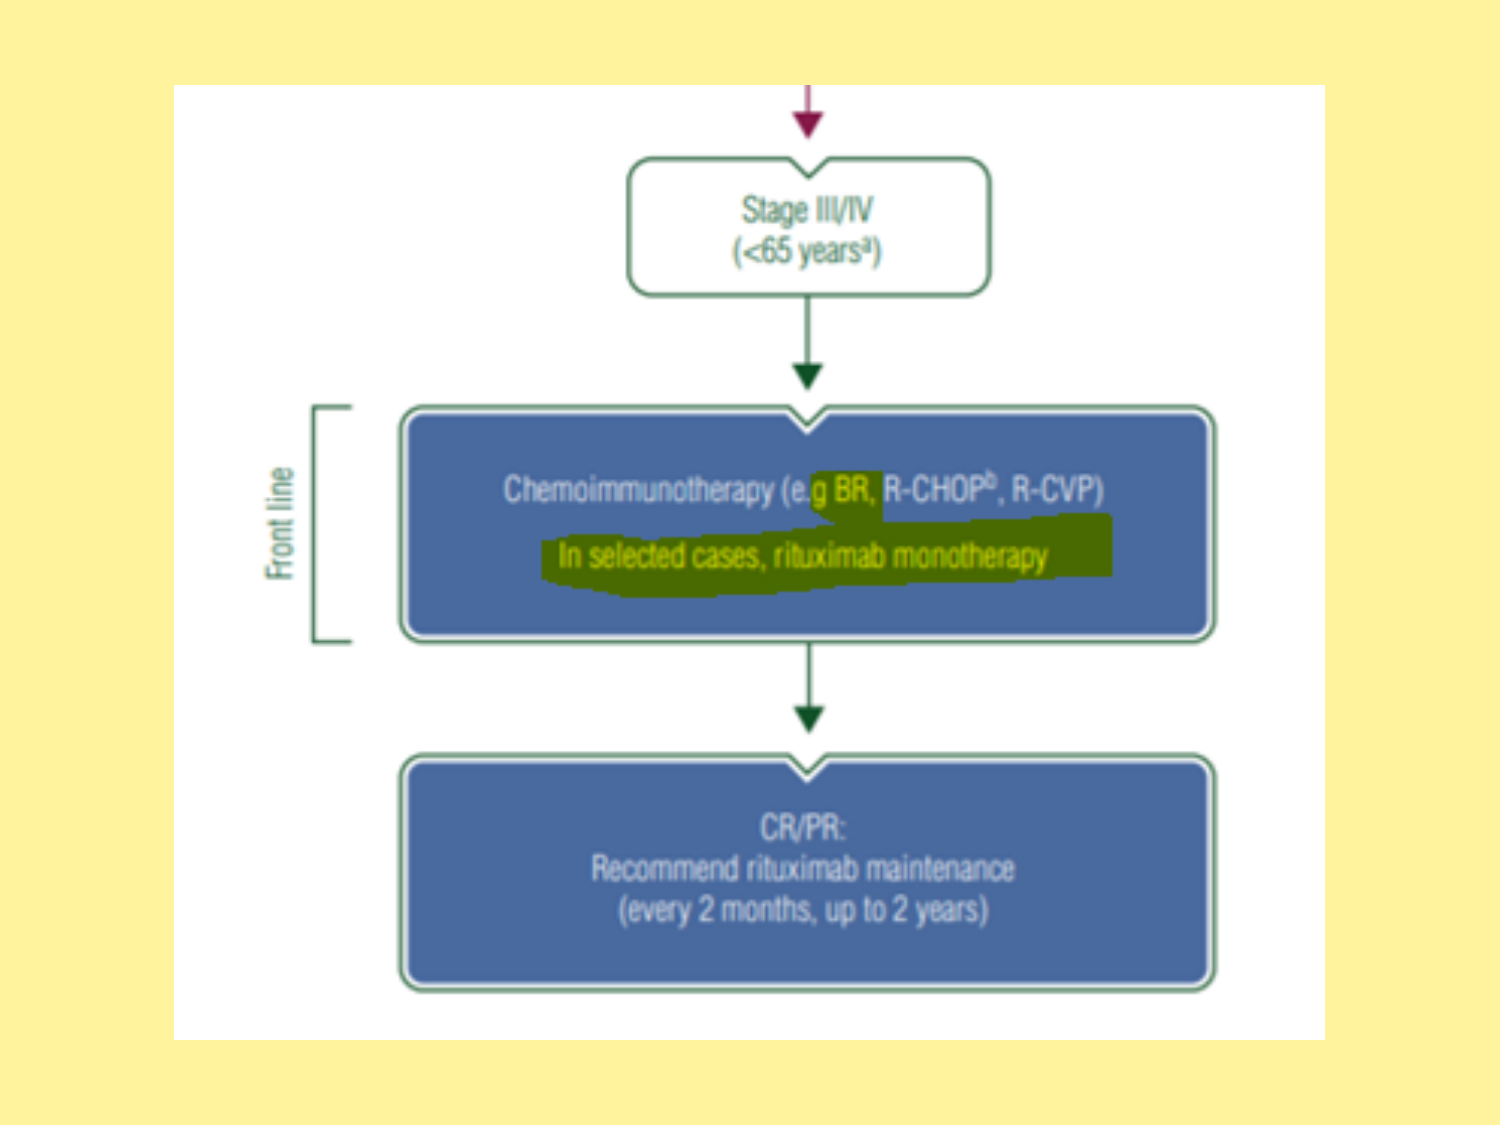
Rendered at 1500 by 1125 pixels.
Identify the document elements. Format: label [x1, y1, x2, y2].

picture [174, 85, 1326, 1040]
